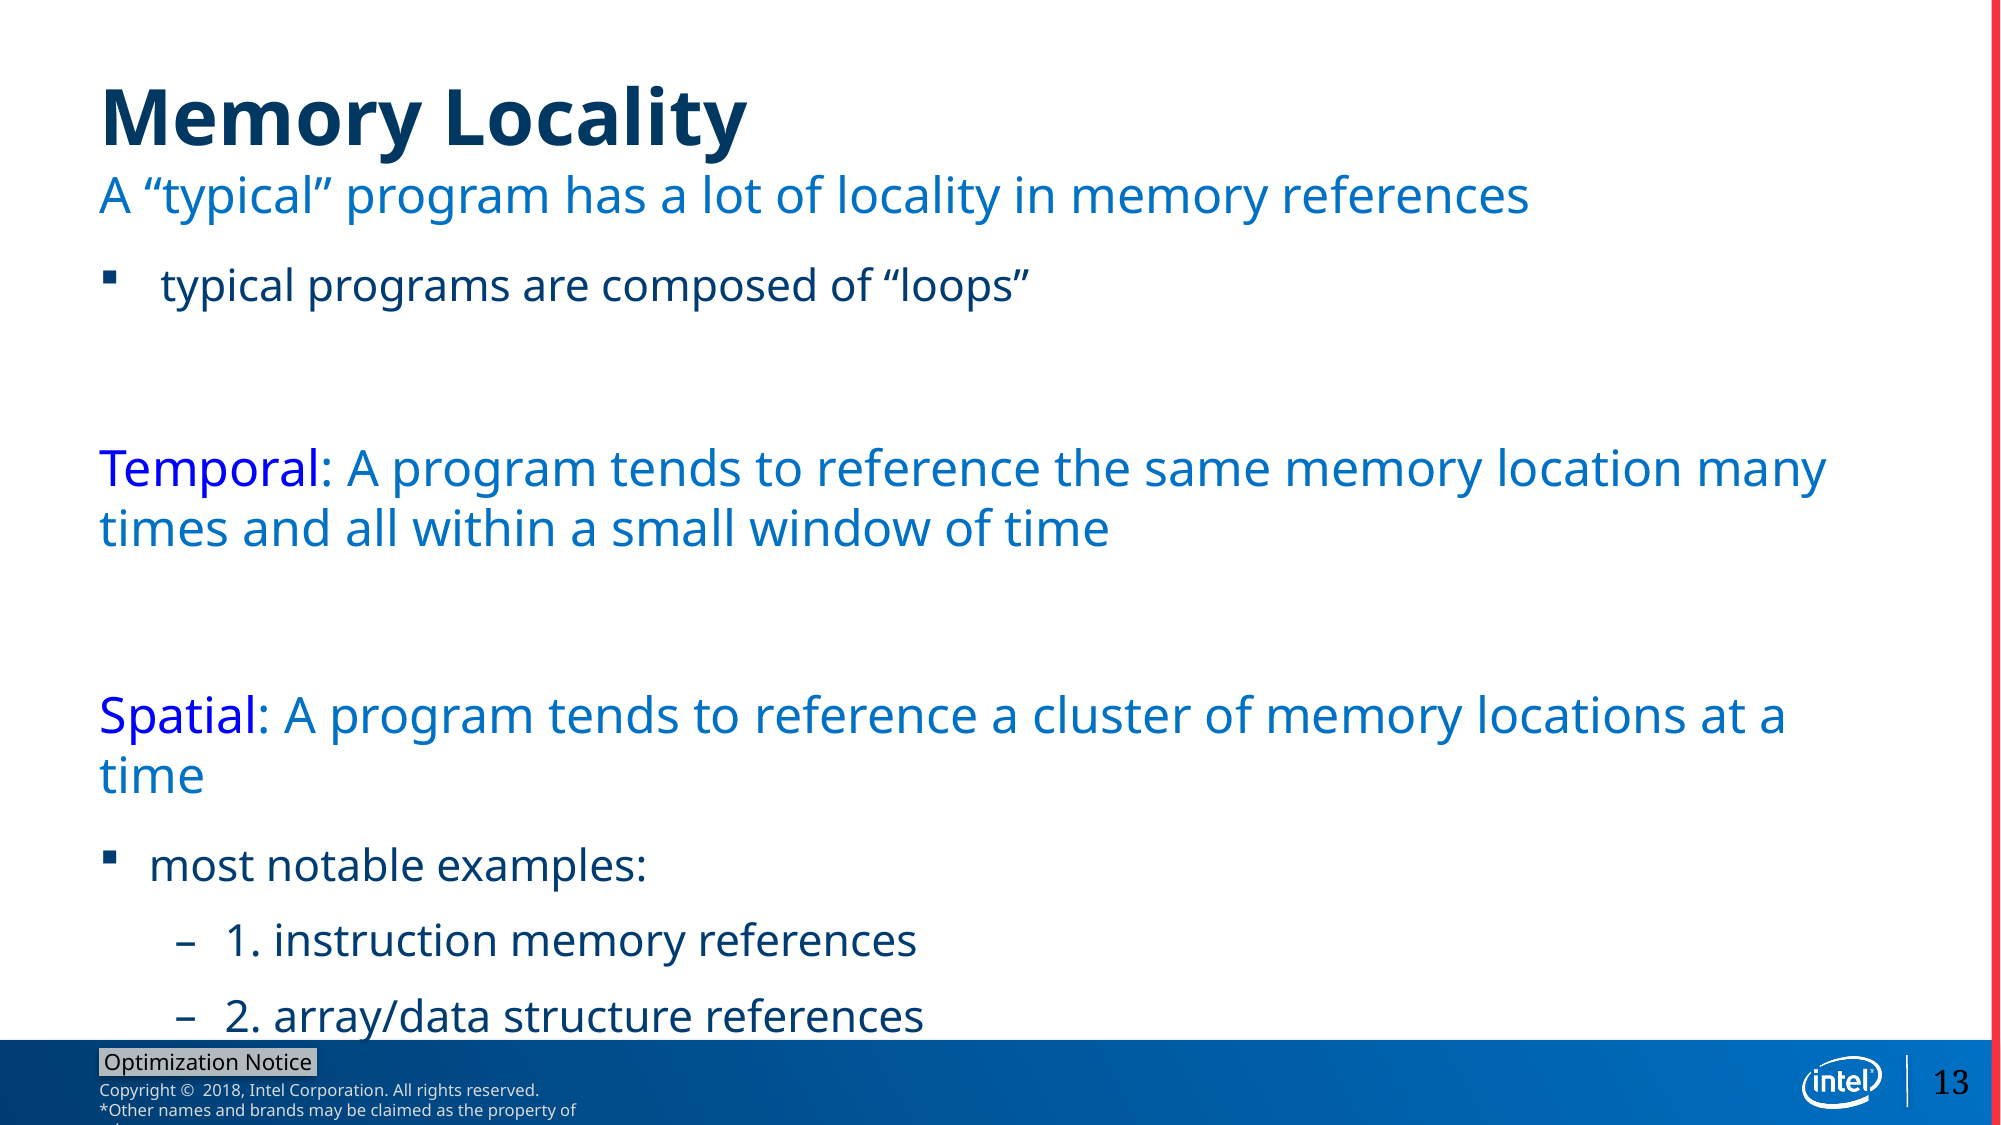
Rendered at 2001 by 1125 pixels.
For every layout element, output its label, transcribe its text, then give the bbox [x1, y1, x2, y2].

title Memory Locality [99, 67, 1900, 163]
picture [1802, 1056, 1882, 1109]
list A “typical” program has a lot of locality in memory references typical programs are composed of “loops” Temporal: A program tends to reference the same memory location many times and all within a small window of time Spatial: A program tends to reference a cluster of memory locations at a time most notable examples: 1. instruction memory references 2. array/data structure references [99, 163, 1900, 1016]
slide_number 13 [1907, 1053, 1970, 1114]
